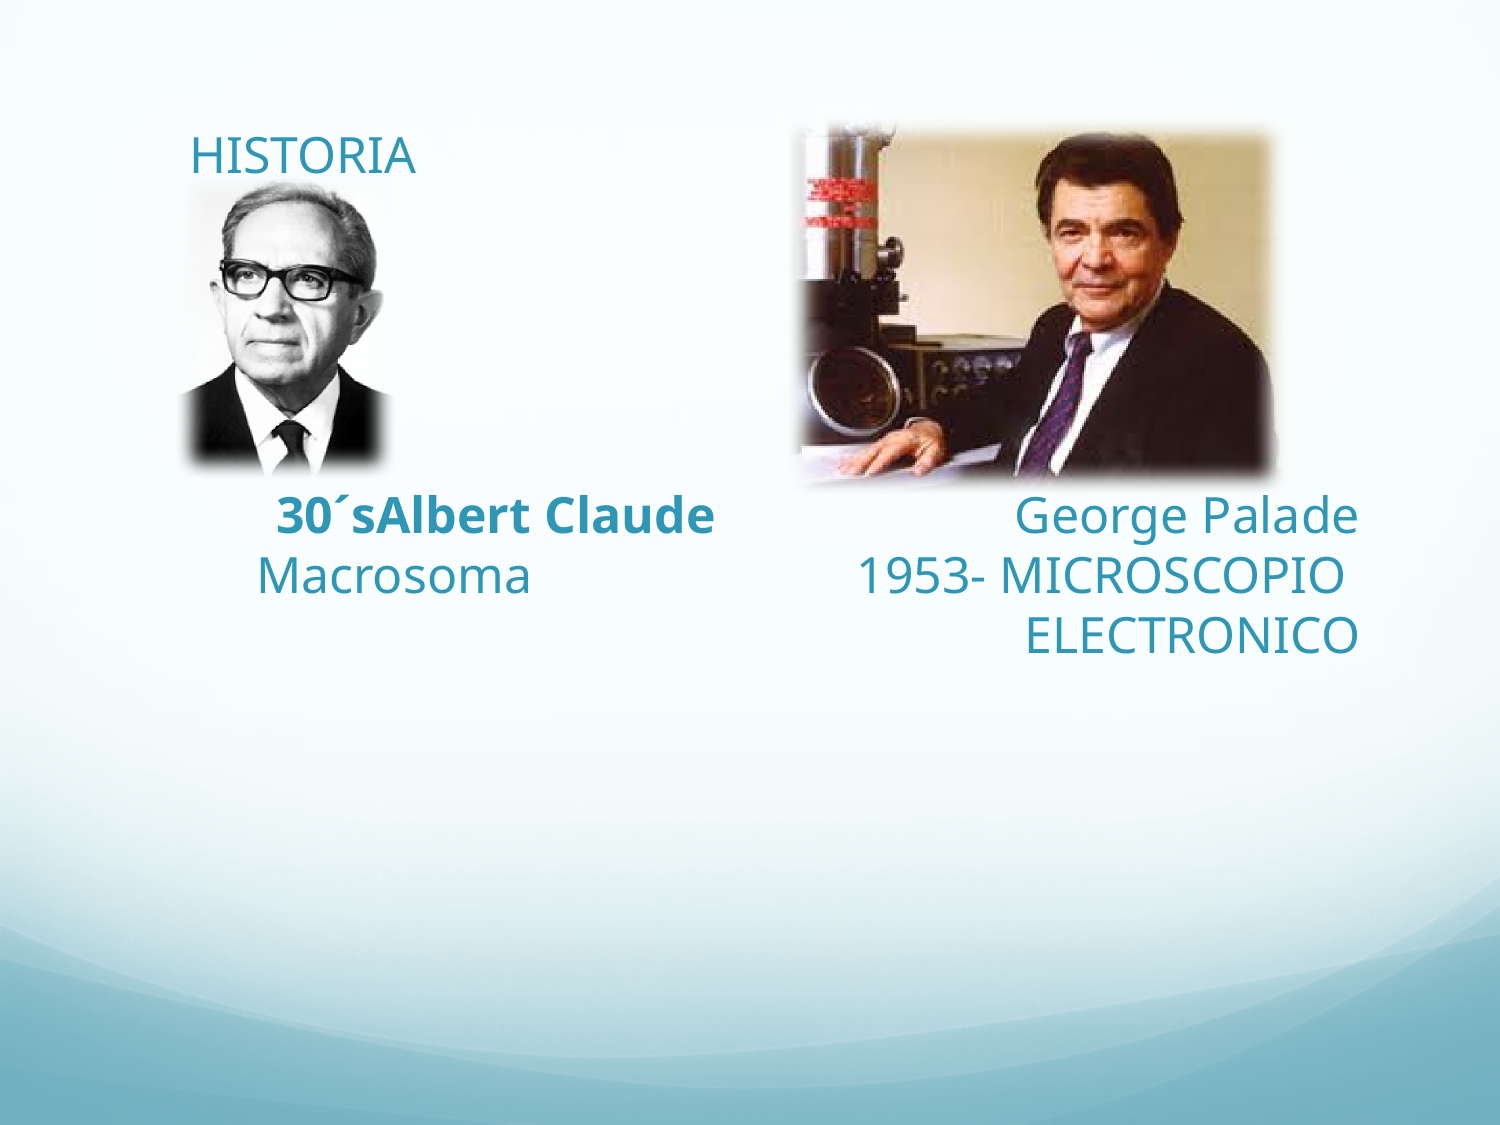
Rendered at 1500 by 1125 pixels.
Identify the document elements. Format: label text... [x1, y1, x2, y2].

picture [786, 116, 1288, 497]
picture [174, 169, 397, 481]
text_box HISTORIA 30´sAlbert Claude George Palade Macrosoma 1953- MICROSCOPIO ELECTRONICO [174, 116, 1375, 837]
